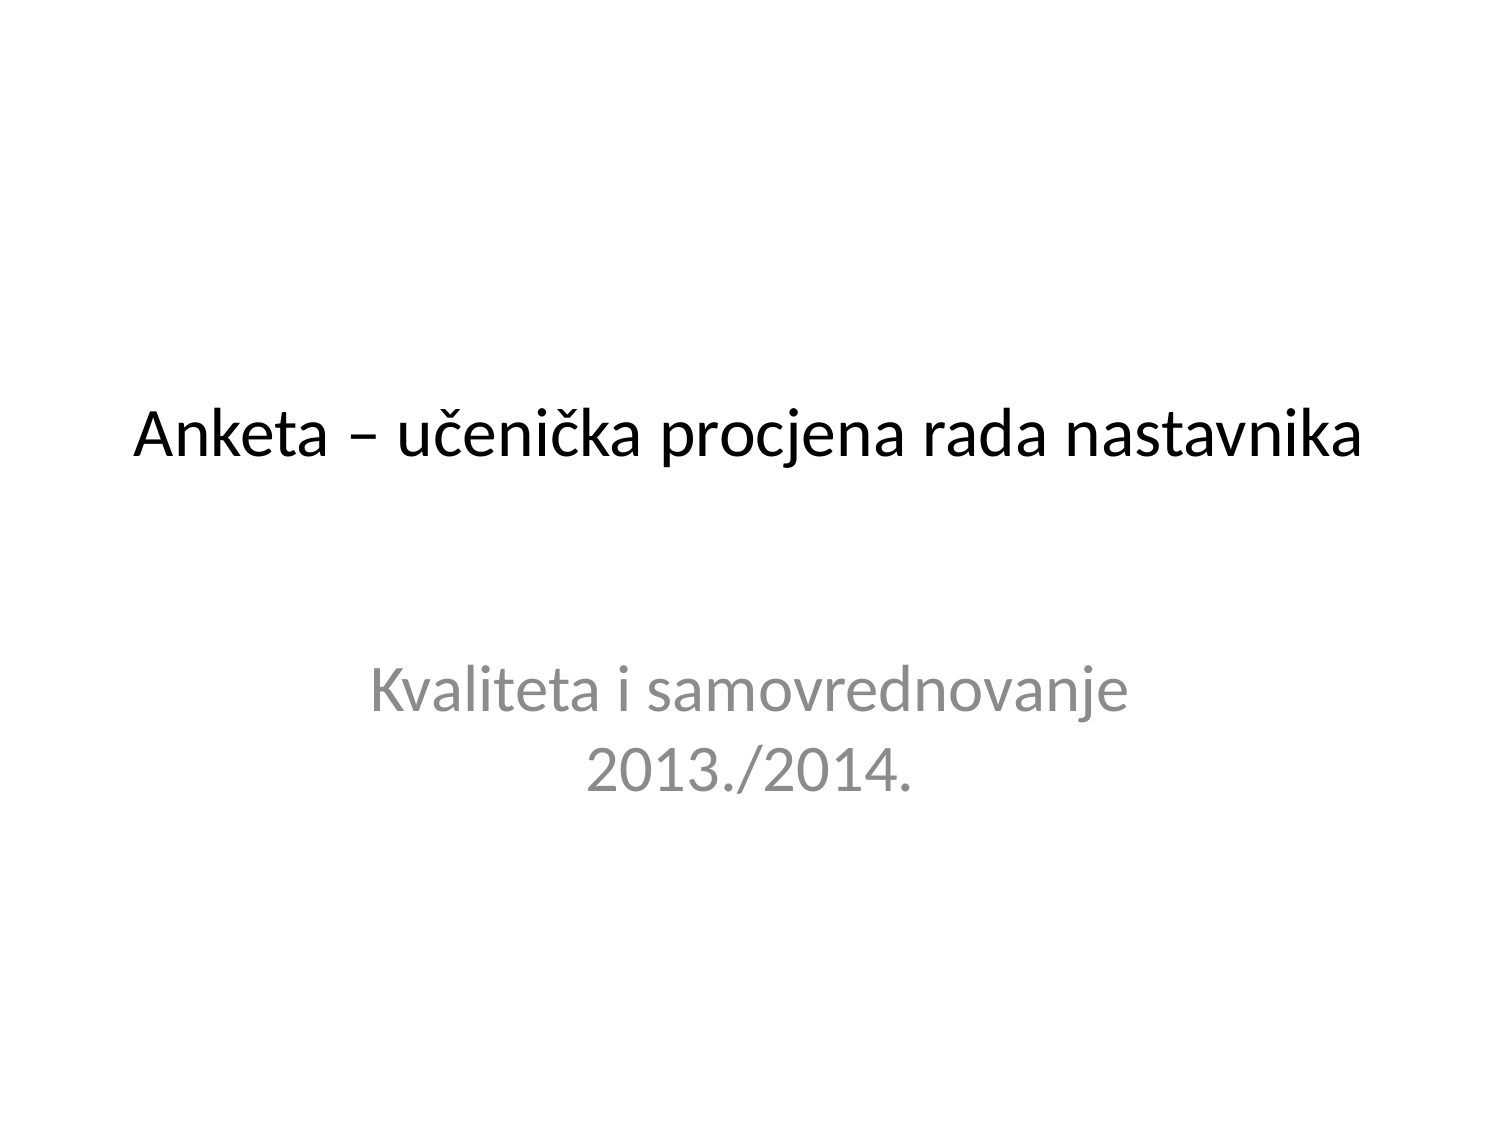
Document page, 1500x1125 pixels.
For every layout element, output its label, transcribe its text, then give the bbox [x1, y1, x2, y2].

subtitle Kvaliteta i samovrednovanje 2013./2014. [225, 637, 1275, 925]
title Anketa – učenička procjena rada nastavnika [112, 349, 1388, 591]
